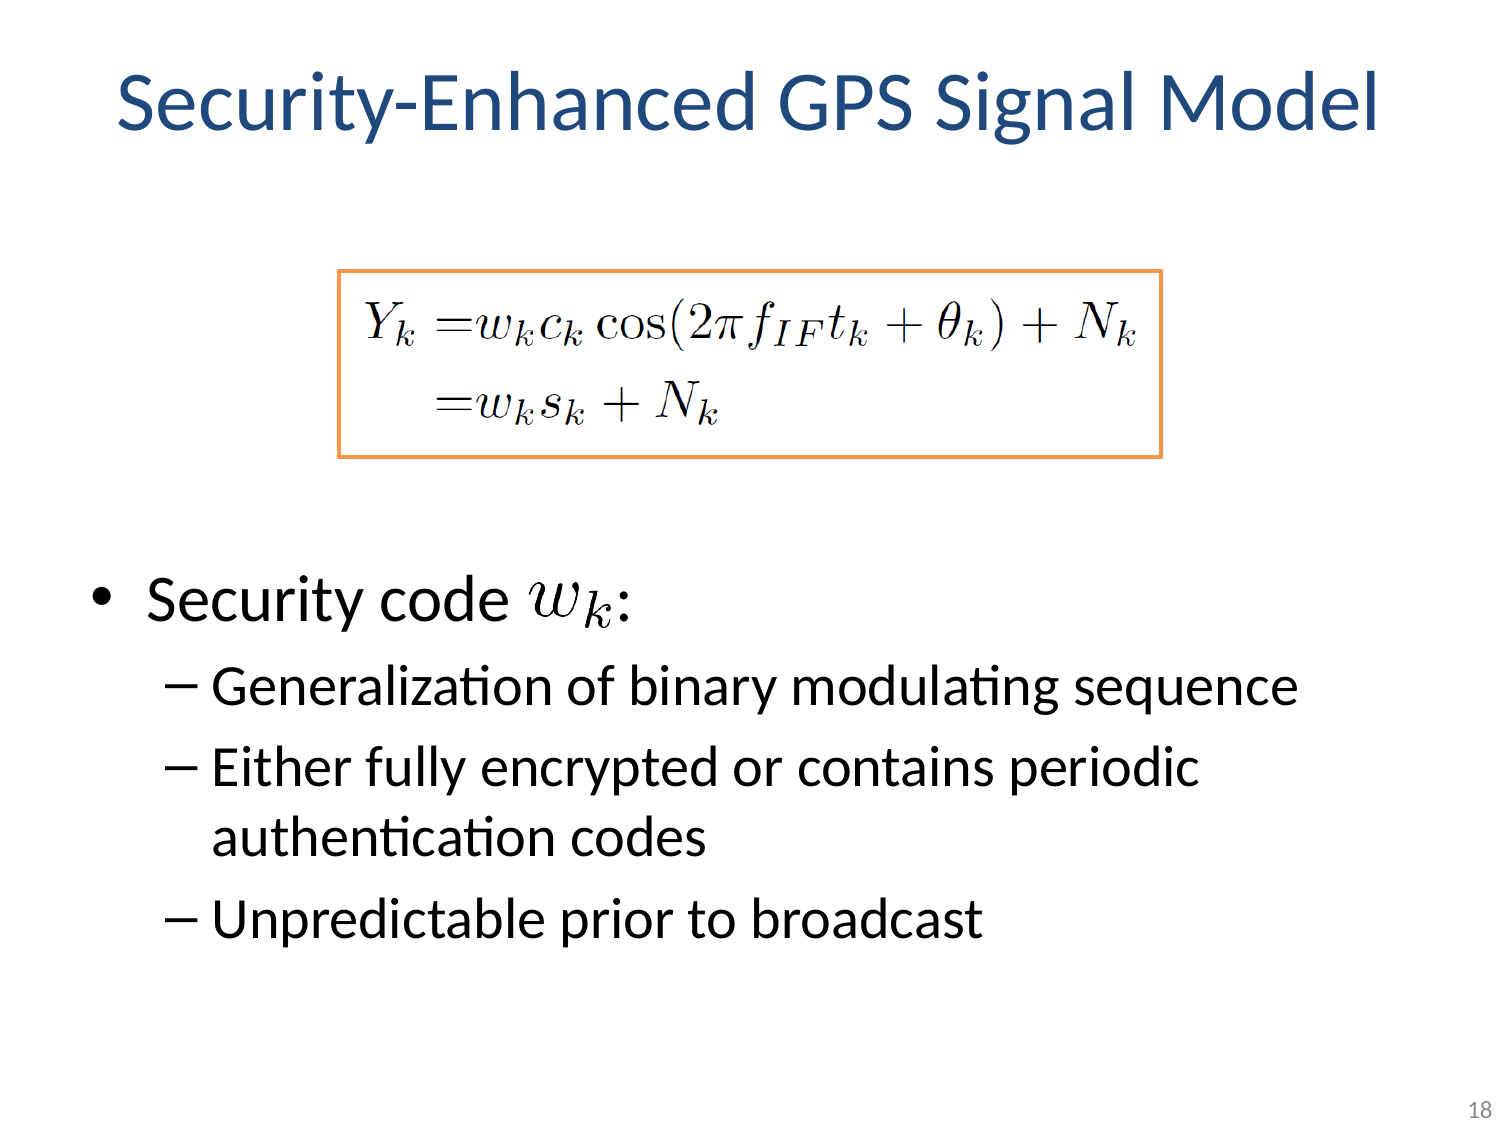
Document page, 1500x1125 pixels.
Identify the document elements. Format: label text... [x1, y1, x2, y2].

picture [528, 582, 611, 628]
slide_number 18 [1157, 1078, 1500, 1125]
list Security code : Generalization of binary modulating sequence Either fully encrypted or contains periodic authentication codes Unpredictable prior to broadcast [75, 547, 1425, 1005]
picture [340, 272, 1159, 456]
title Security-Enhanced GPS Signal Model [75, 24, 1425, 168]
